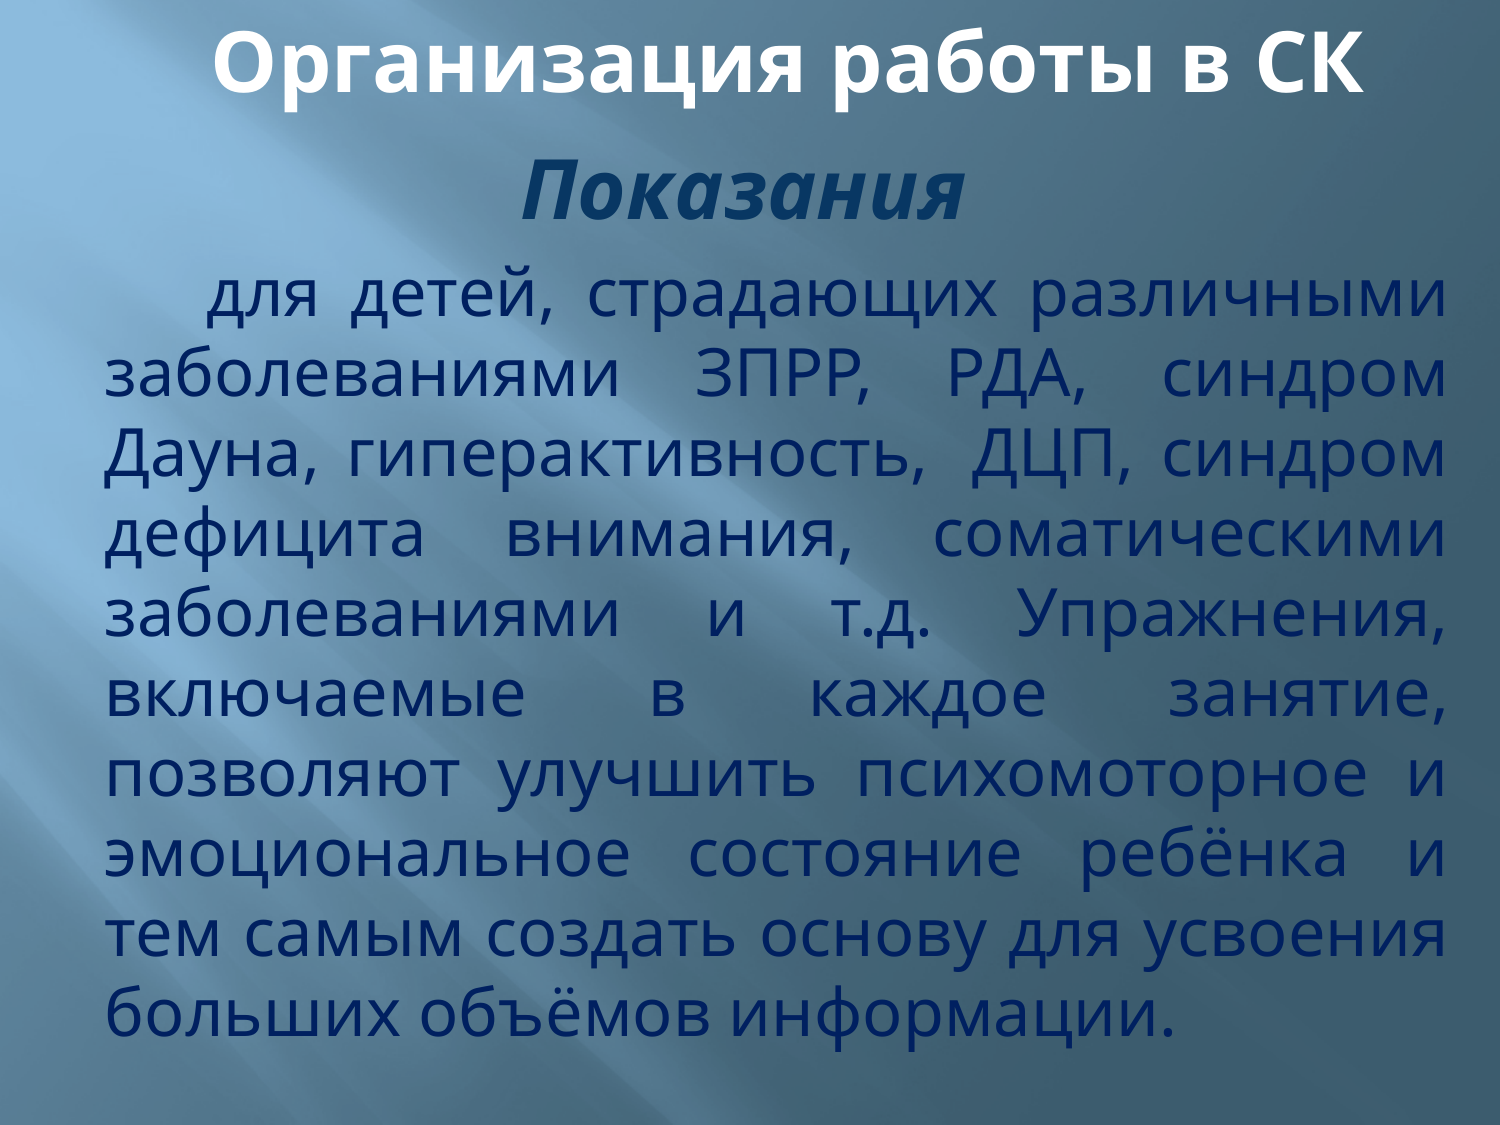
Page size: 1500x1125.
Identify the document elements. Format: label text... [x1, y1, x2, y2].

list Показания для детей, страдающих различными заболеваниями ЗПРР, РДА, синдром Дауна, гиперактивность, ДЦП, синдром дефицита внимания, соматическими заболеваниями и т.д. Упражнения, включаемые в каждое занятие, позволяют улучшить психомоторное и эмоциональное состояние ребёнка и тем самым создать основу для усвоения больших объёмов информации. [0, 128, 1465, 1102]
title Организация работы в СК [152, 0, 1425, 118]
